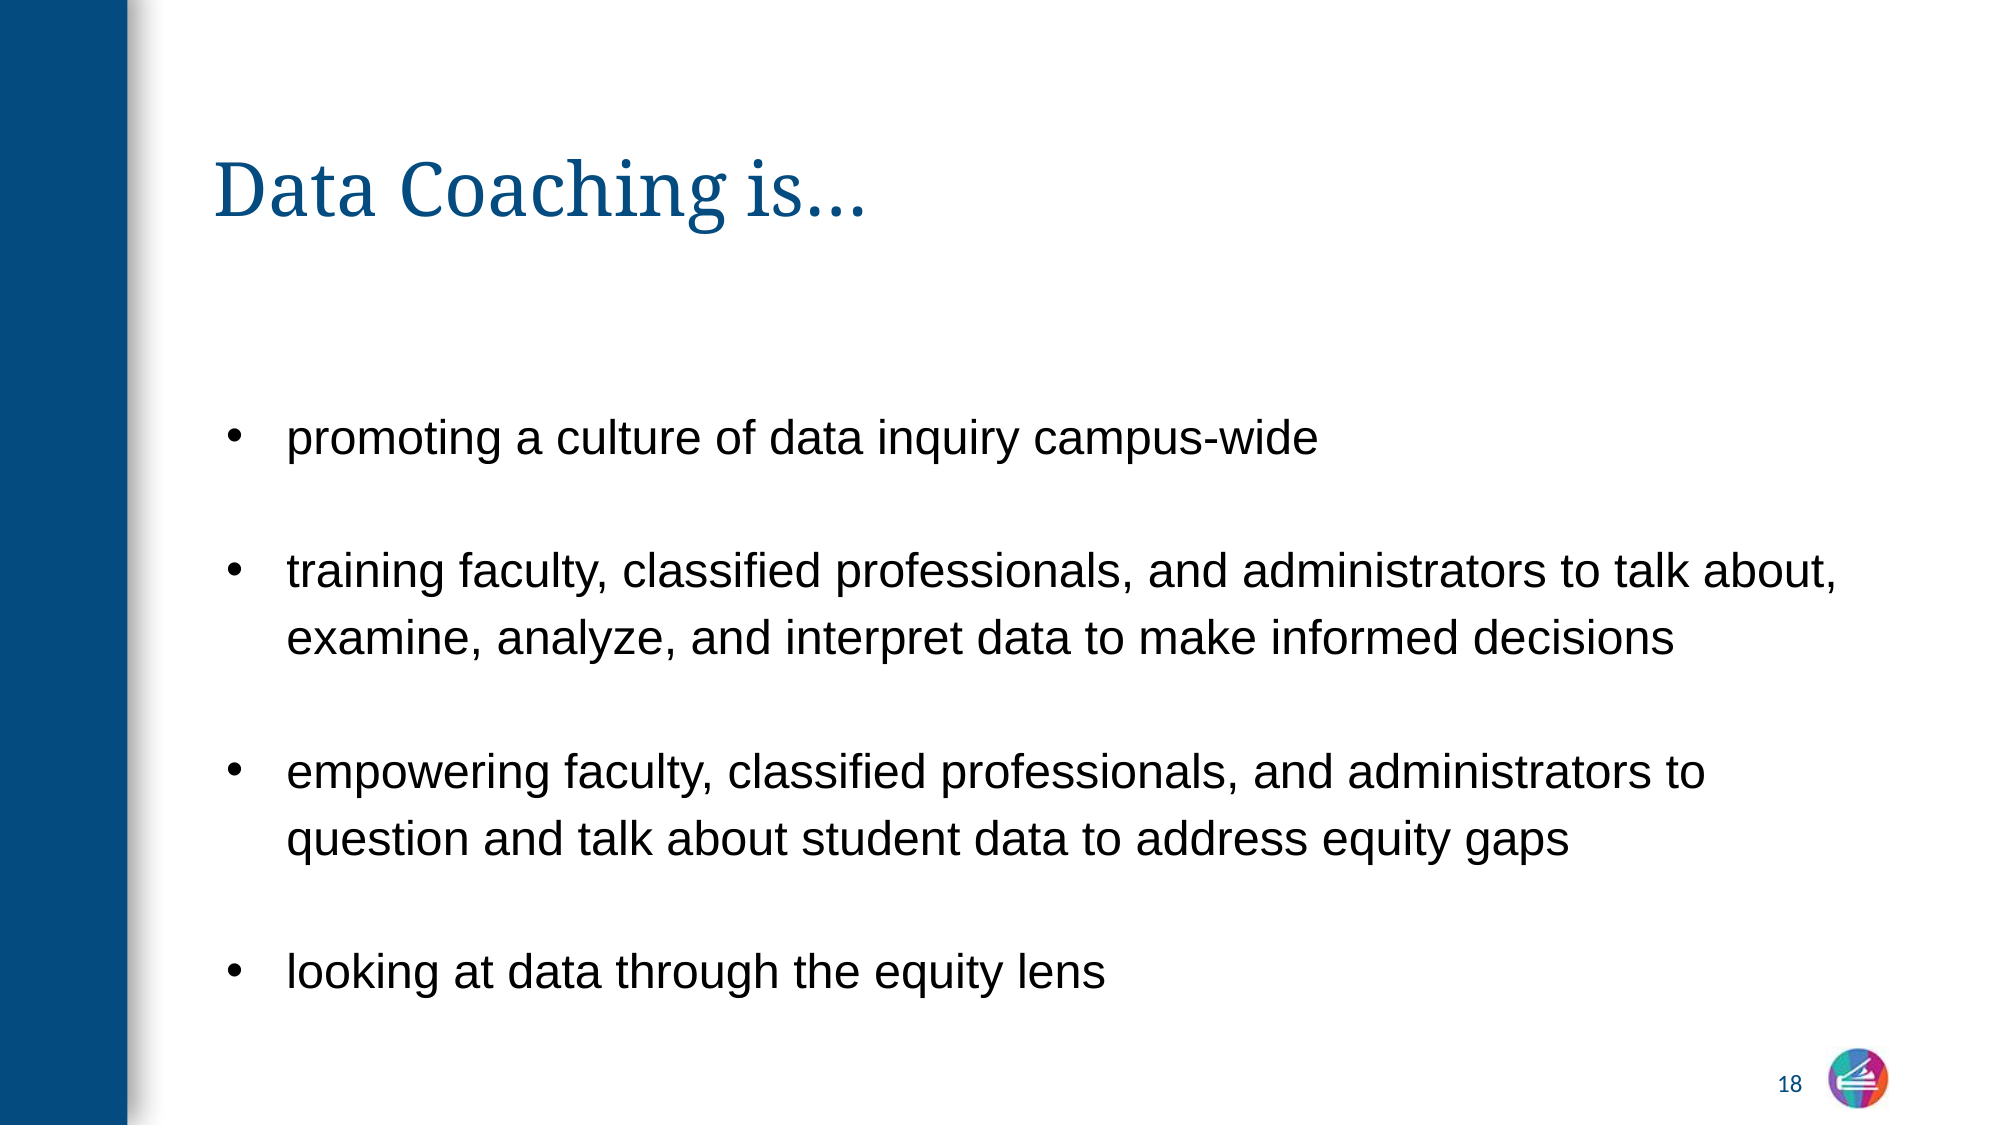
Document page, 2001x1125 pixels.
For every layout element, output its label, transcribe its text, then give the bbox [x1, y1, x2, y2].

picture [1826, 1046, 1891, 1111]
title Data Coaching is… [198, 114, 1891, 241]
slide_number 18 [1630, 1062, 1818, 1104]
list promoting a culture of data inquiry campus-wide training faculty, classified professionals, and administrators to talk about, examine, analyze, and interpret data to make informed decisions empowering faculty, classified professionals, and administrators to question and talk about student data to address equity gaps looking at data through the equity lens [198, 264, 1891, 1011]
